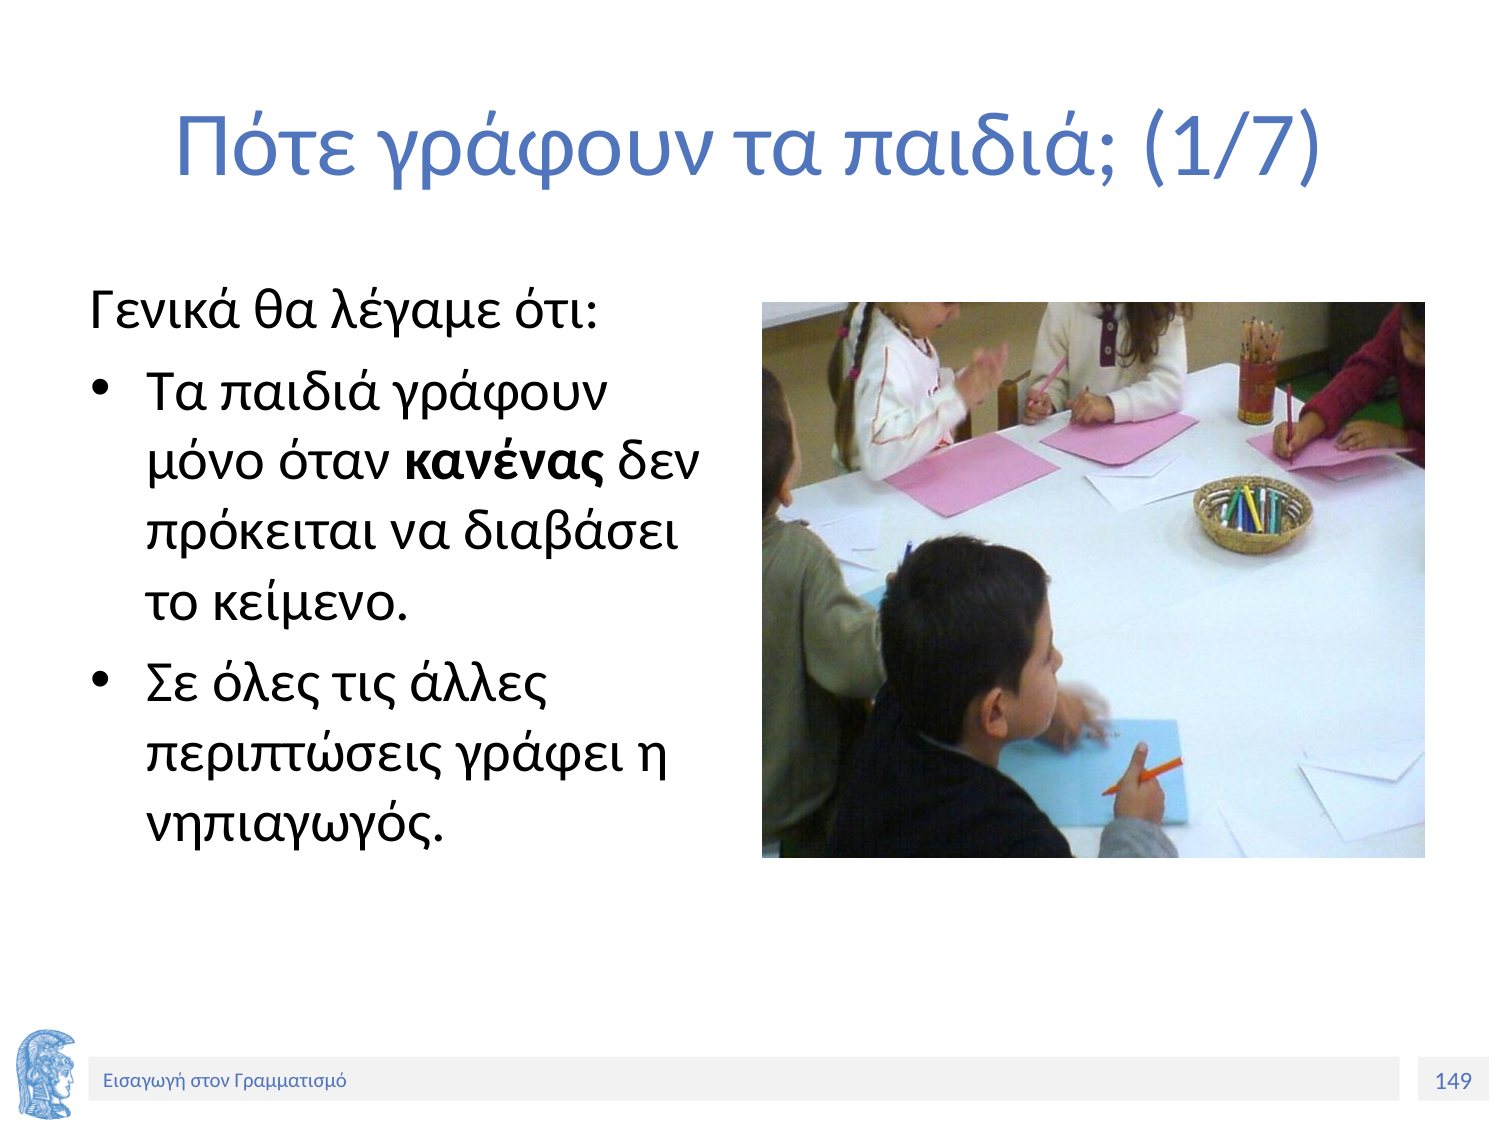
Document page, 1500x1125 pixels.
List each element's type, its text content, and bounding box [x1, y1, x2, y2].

picture [9, 1026, 81, 1120]
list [762, 302, 1426, 859]
list Γενικά θα λέγαμε ότι: Τα παιδιά γράφουν μόνο όταν κανένας δεν πρόκειται να διαβάσει το κείμενο. Σε όλες τις άλλες περιπτώσεις γράφει η νηπιαγωγός. [75, 262, 738, 1005]
title Πότε γράφουν τα παιδιά; (1/7) [75, 45, 1425, 233]
